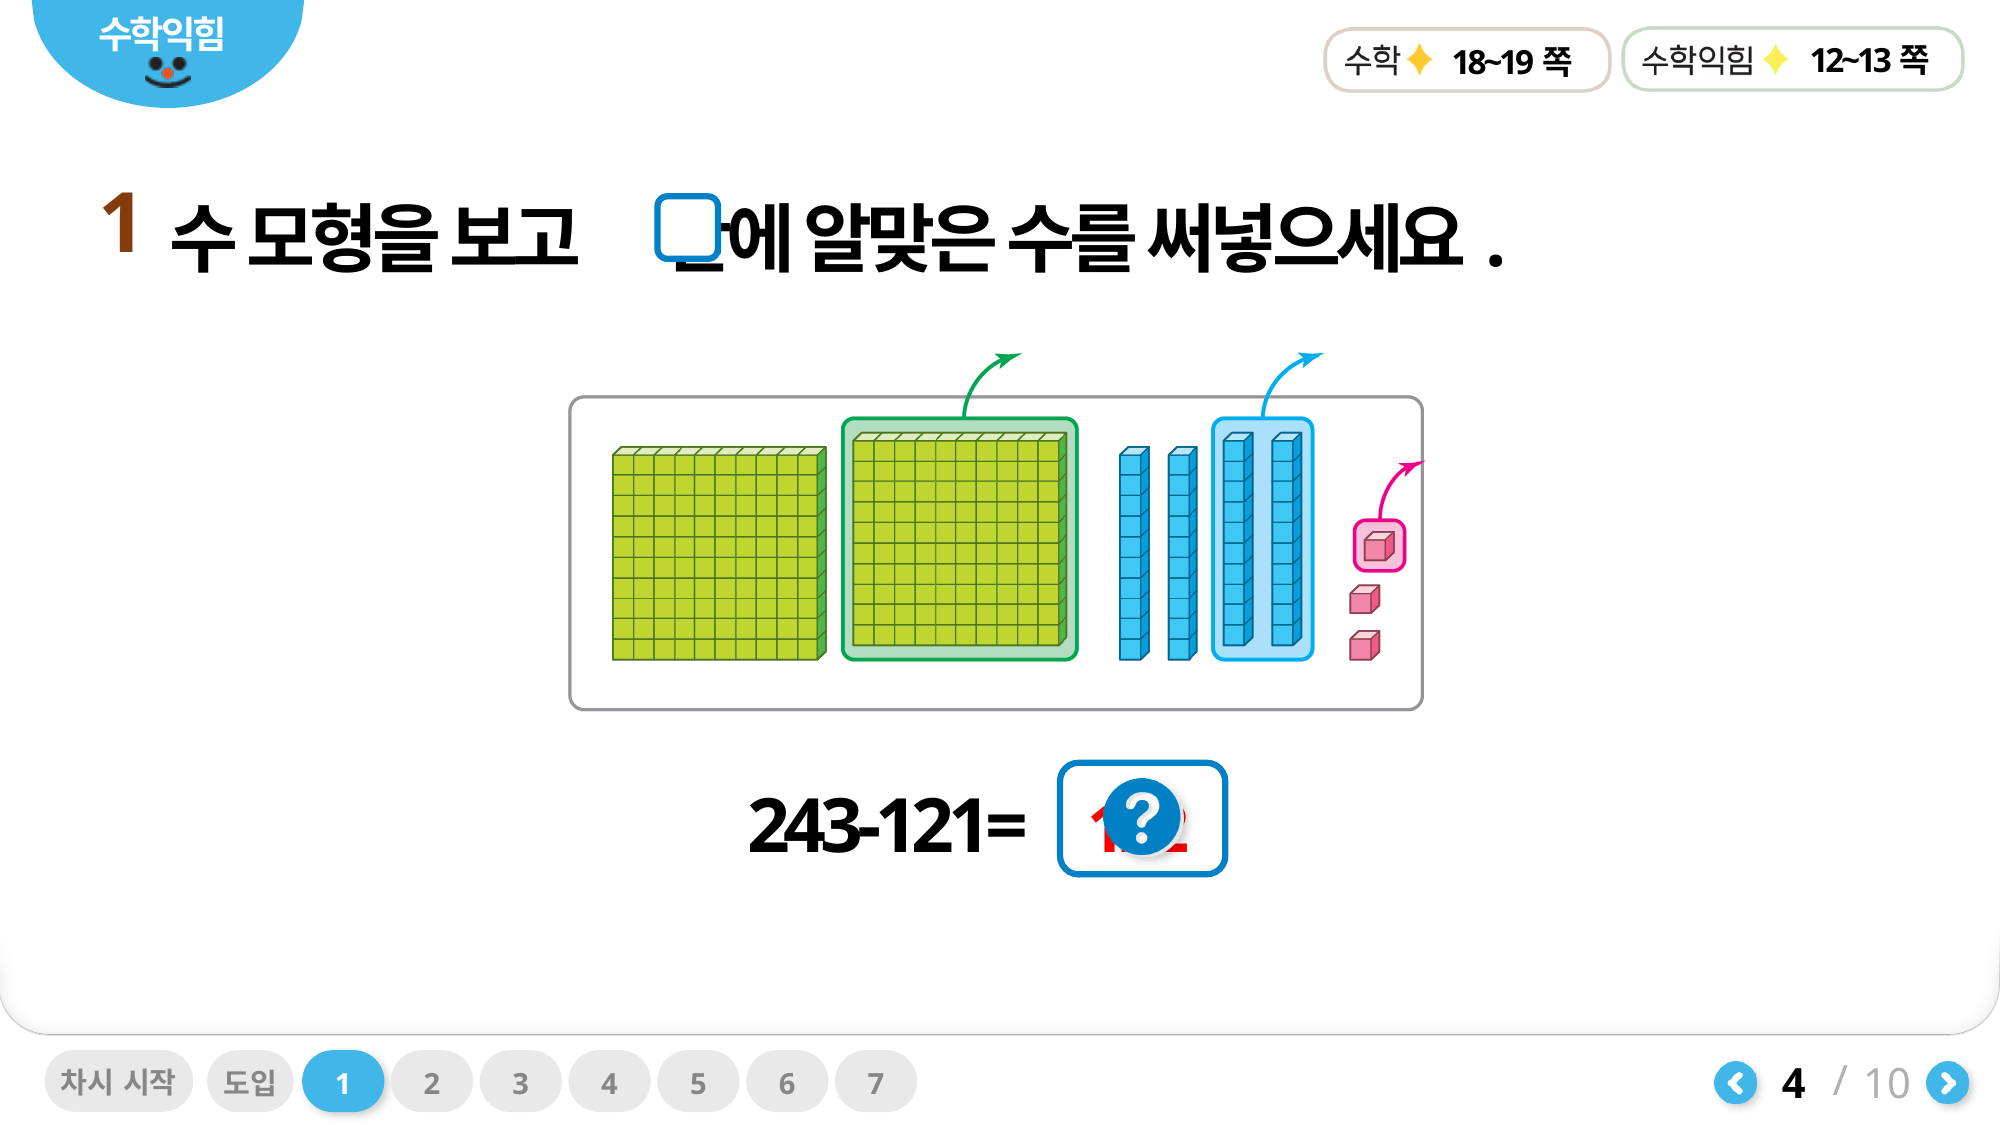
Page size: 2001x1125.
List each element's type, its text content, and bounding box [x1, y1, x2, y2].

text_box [1323, 26, 1965, 93]
text_box 122 [1058, 772, 1219, 864]
picture [0, 929, 2000, 1125]
picture [145, 57, 191, 88]
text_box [38, 1048, 918, 1114]
text_box [1060, 761, 1227, 876]
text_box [1714, 1061, 1969, 1104]
text_box 243-121= [747, 759, 1203, 859]
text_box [82, 161, 1866, 278]
picture [1103, 778, 1184, 857]
picture [553, 333, 1447, 732]
